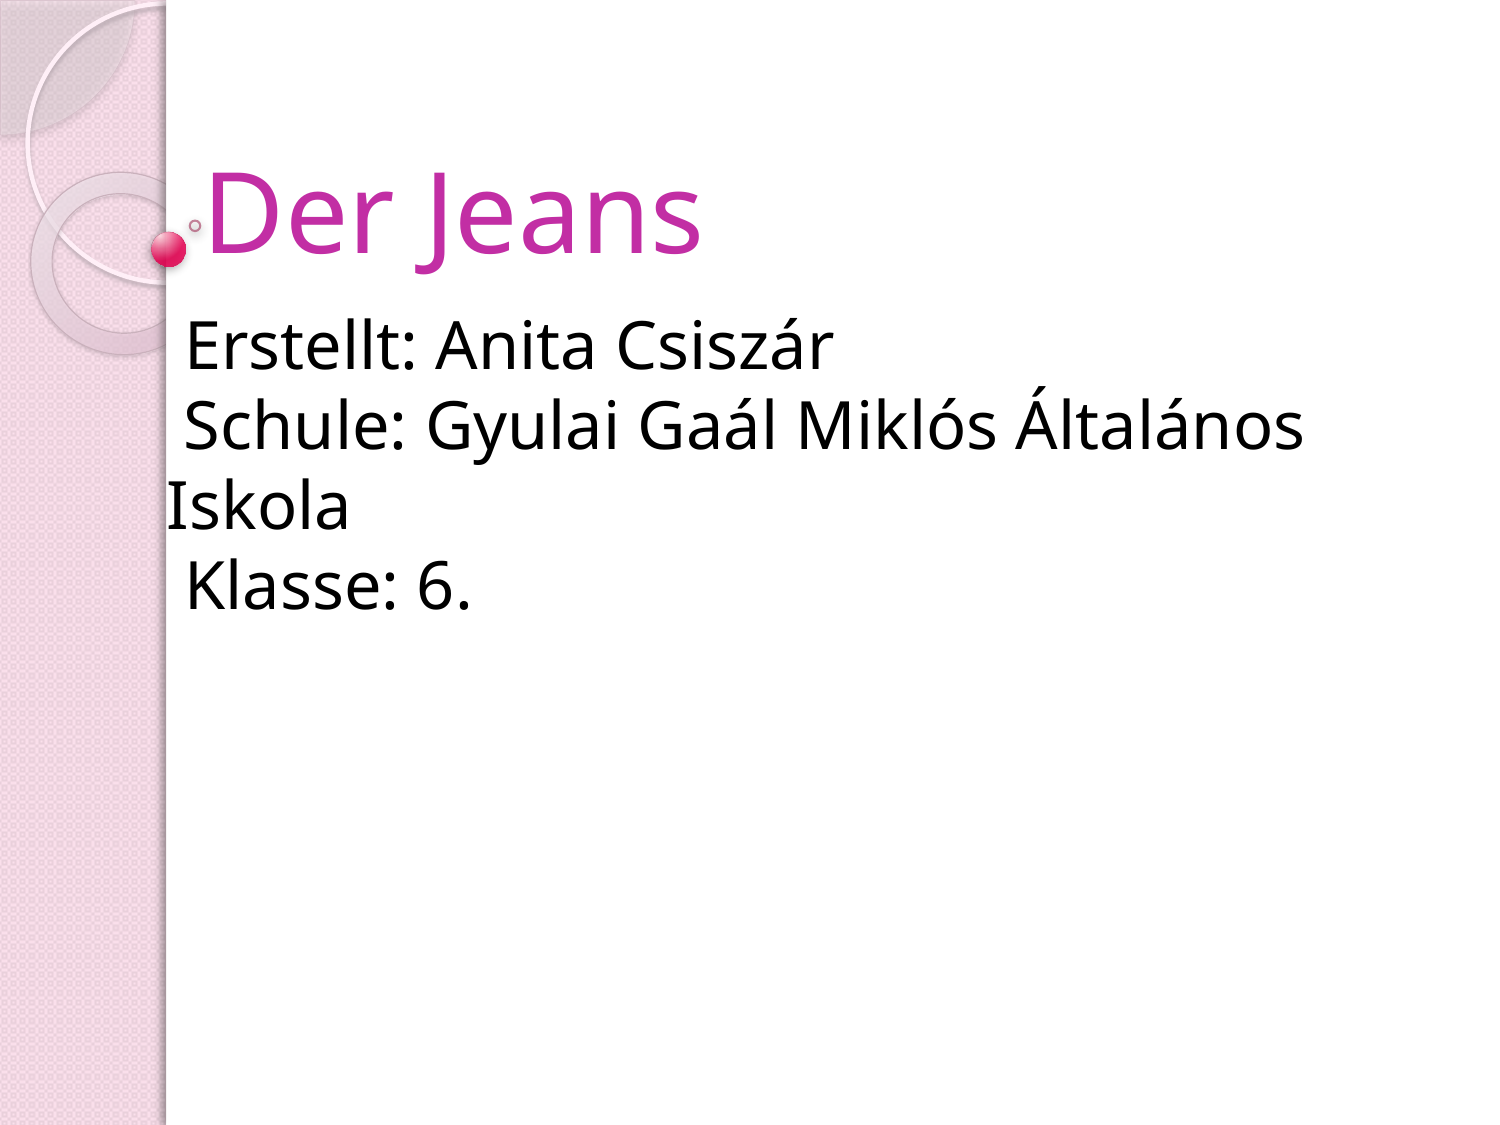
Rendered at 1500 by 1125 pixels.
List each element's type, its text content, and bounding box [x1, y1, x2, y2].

subtitle Erstellt: Anita Csiszár Schule: Gyulai Gaál Miklós Általános Iskola Klasse: 6. [147, 302, 1459, 906]
title Der Jeans [100, 42, 1376, 284]
